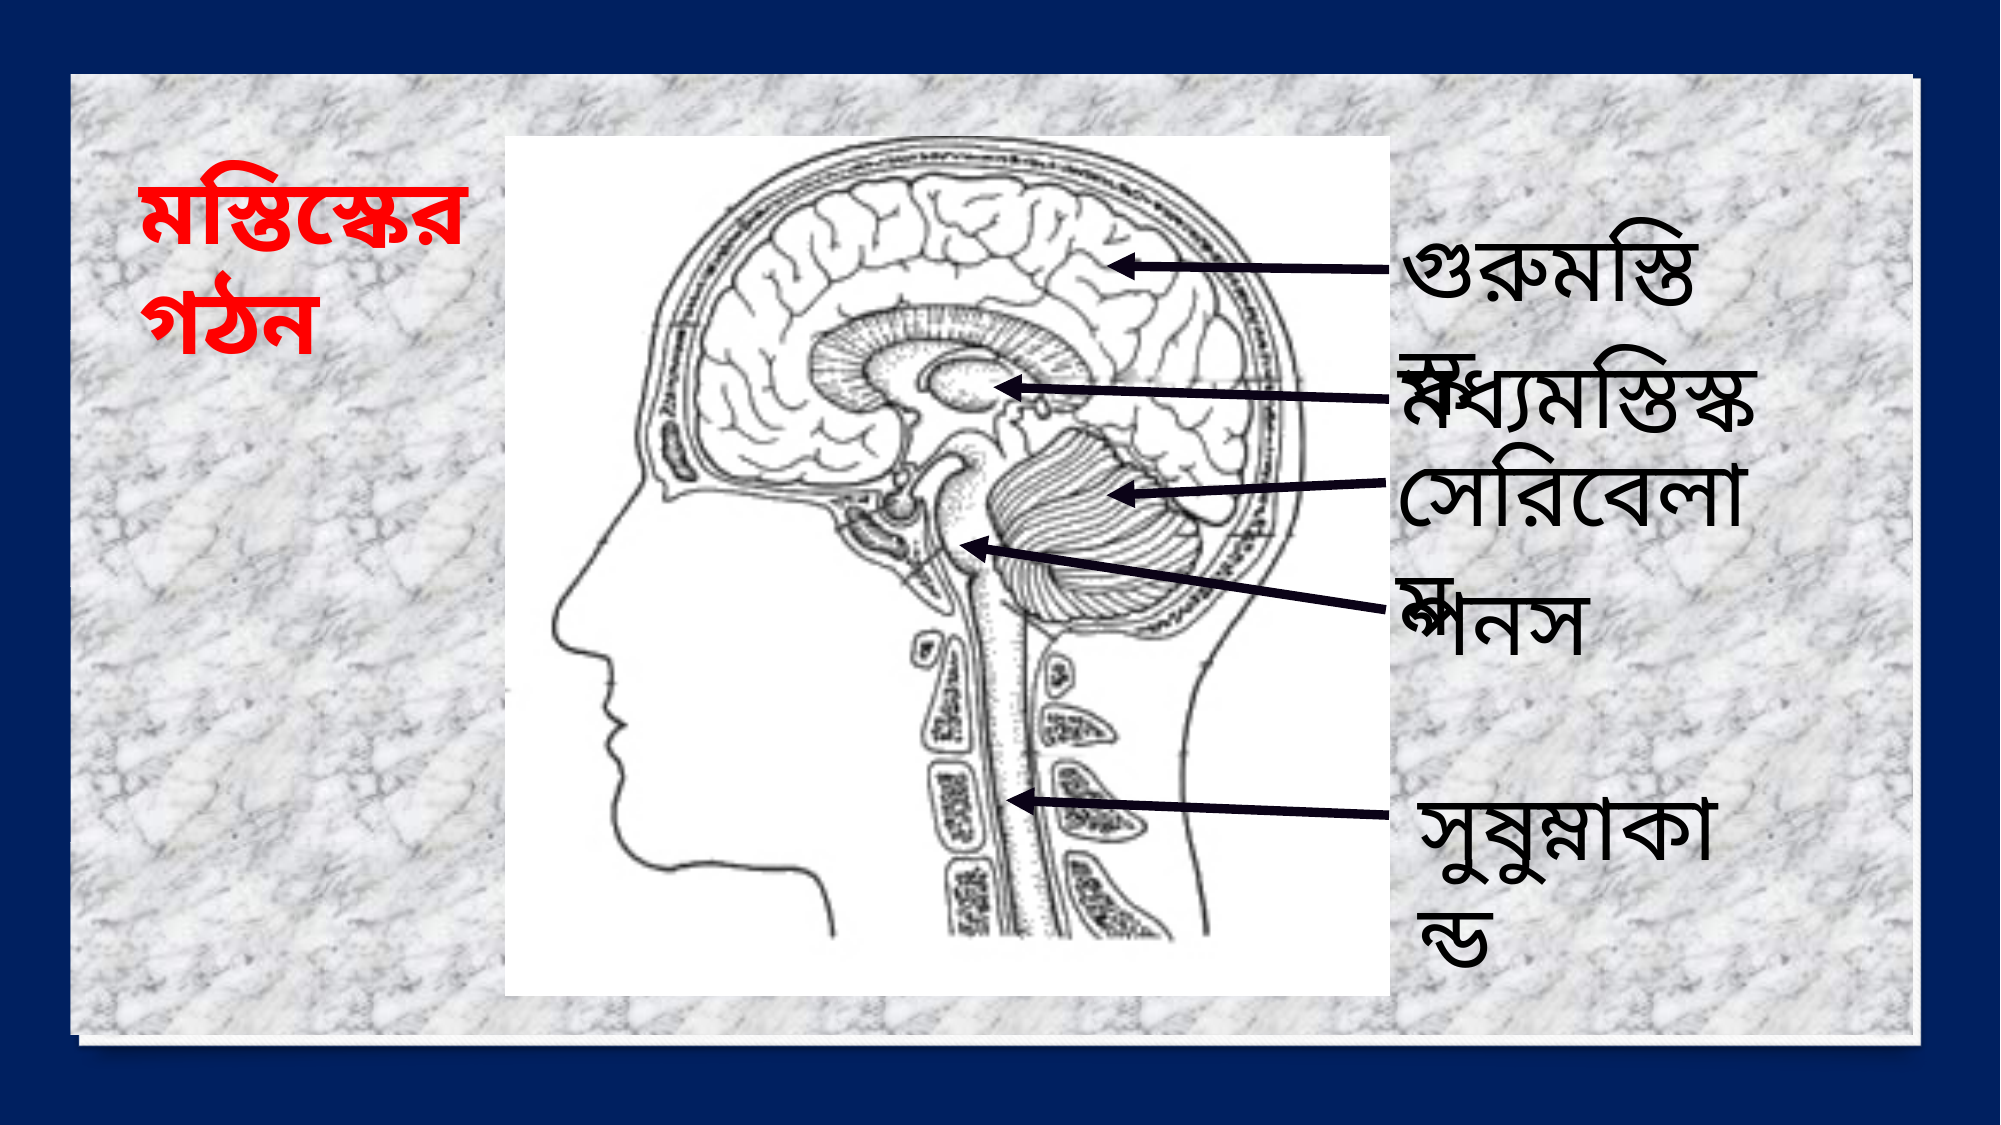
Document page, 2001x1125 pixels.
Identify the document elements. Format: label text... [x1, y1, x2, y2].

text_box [1106, 265, 1390, 270]
text_box সেরিবেলাম [1390, 426, 1781, 662]
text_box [958, 544, 1386, 610]
text_box [70, 74, 1913, 1035]
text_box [993, 386, 1390, 400]
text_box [1005, 800, 1390, 816]
text_box পনস [1391, 556, 1791, 682]
text_box মধ্যমস্তিস্ক [1390, 329, 1784, 454]
picture [0, 0, 2000, 1125]
text_box মস্তিস্কের গঠন [124, 145, 505, 380]
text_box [1106, 482, 1386, 496]
text_box সুষুম্নাকান্ড [1403, 761, 1803, 996]
text_box গুরুমস্তিস্ক [1390, 202, 1785, 438]
